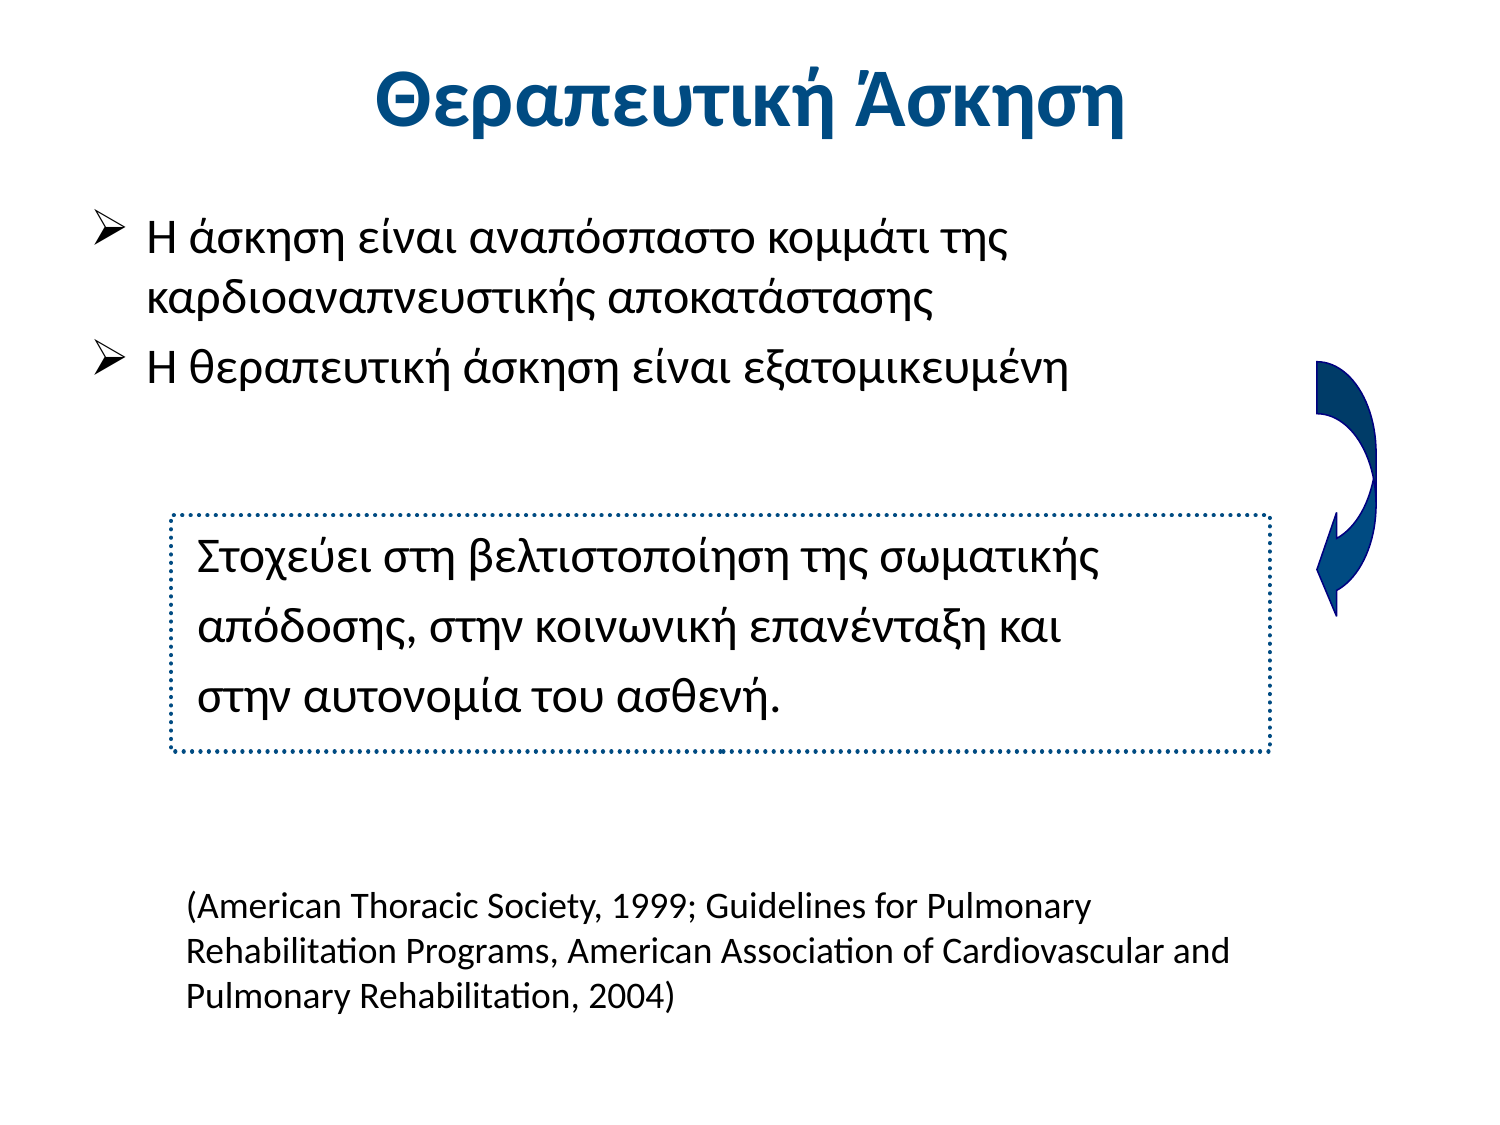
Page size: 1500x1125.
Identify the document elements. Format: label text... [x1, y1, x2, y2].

list Η άσκηση είναι αναπόσπαστο κομμάτι της καρδιοαναπνευστικής αποκατάστασης Η θεραπευτική άσκηση είναι εξατομικευμένη [75, 196, 1425, 1024]
text_box Στοχεύει στη βελτιστοποίηση της σωματικής απόδοσης, στην κοινωνική επανένταξη και στην αυτονομία του ασθενή. [171, 515, 1270, 752]
text_box (American Thoracic Society, 1999; Guidelines for Pulmonary Rehabilitation Programs, American Association of Cardiovascular and Pulmonary Rehabilitation, 2004) [171, 873, 1270, 1023]
text_box [1316, 361, 1377, 617]
title Θεραπευτική Άσκηση [76, 19, 1427, 169]
